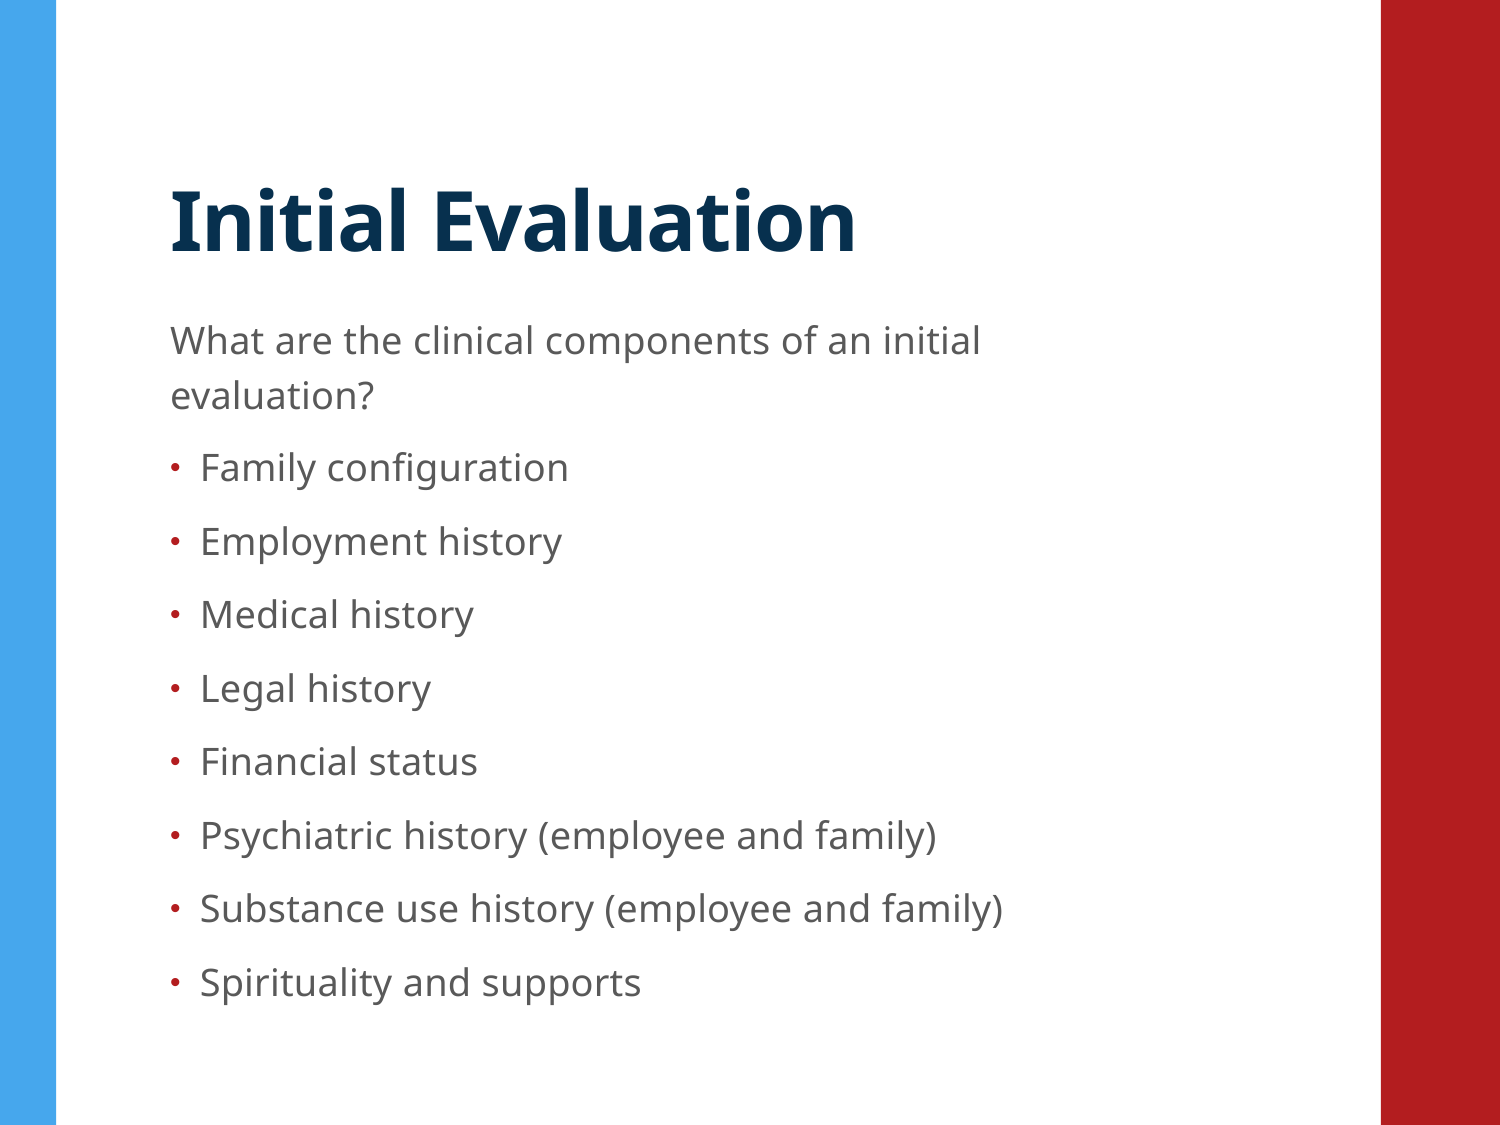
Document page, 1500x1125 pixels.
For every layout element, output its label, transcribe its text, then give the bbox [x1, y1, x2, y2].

list What are the clinical components of an initial evaluation? Family configuration Employment history Medical history Legal history Financial status Psychiatric history (employee and family) Substance use history (employee and family) Spirituality and supports [155, 299, 1213, 1014]
title Initial Evaluation [155, 60, 1348, 278]
